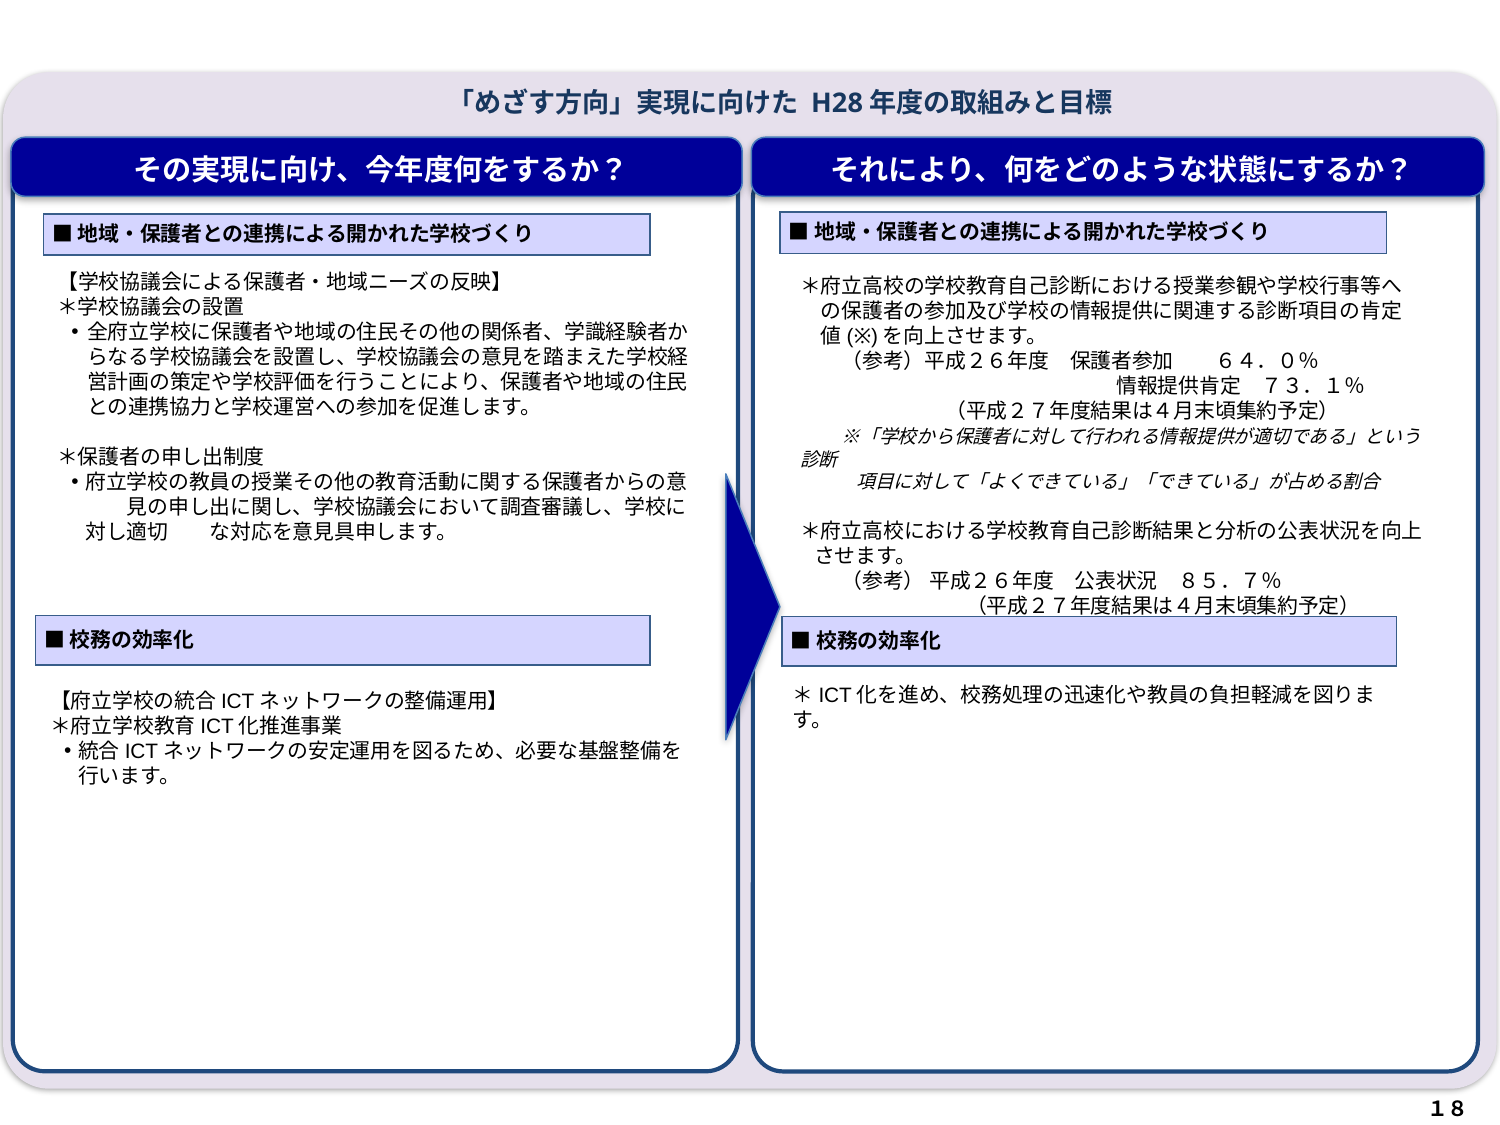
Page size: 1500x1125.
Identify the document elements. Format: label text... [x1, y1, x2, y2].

text_box ＊ICT化を進め、校務処理の迅速化や教員の負担軽減を図ります。 [777, 674, 1406, 765]
text_box [750, 199, 1481, 1074]
text_box １８ [1396, 1088, 1499, 1125]
text_box 【府立学校の統合ICTネットワークの整備運用】 ＊府立学校教育ICT化推進事業 統合ICTネットワークの安定運用を図るため、必要な基盤整備を行います。 [35, 680, 705, 821]
text_box ■校務の効率化 [781, 616, 1397, 666]
text_box ■地域・保護者との連携による開かれた学校づくり [43, 213, 651, 256]
text_box 「めざす方向」実現に向けた H28年度の取組みと目標 [2, 71, 1498, 1090]
text_box その実現に向け、今年度何をするか？ [10, 136, 743, 198]
text_box それにより、何をどのような状態にするか？ [750, 136, 1486, 198]
text_box ■地域・保護者との連携による開かれた学校づくり [779, 212, 1387, 254]
text_box ＊府立高校の学校教育自己診断における授業参観や学校行事等へ の保護者の参加及び学校の情報提供に関連する診断項目の肯定 値(※)を向上させます。 （参考）平成２６年度 保護者参加 ６４．０％ 情報提供肯定 ７３．１％ （平成２７年度結果は４月末頃集約予定） ※「学校から保護者に対して行われる情報提供が適切である」という診断 項目に対して「よくできている」「できている」が占める割合 ＊府立高校における学校教育自己診断結果と分析の公表状況を向上させます。 （参考） 平成２６年度 公表状況 ８５．７％ （平成２７年度結果は４月末頃集約予定） [785, 265, 1448, 625]
text_box [10, 199, 741, 1074]
text_box 【学校協議会による保護者・地域ニーズの反映】 ＊学校協議会の設置 全府立学校に保護者や地域の住民その他の関係者、学識経験者からなる学校協議会を設置し、学校協議会の意見を踏まえた学校経営計画の策定や学校評価を行うことにより、保護者や地域の住民との連携協力と学校運営への参加を促進します。 ＊保護者の申し出制度 府立学校の教員の授業その他の教育活動に関する保護者からの意 見の申し出に関し、学校協議会において調査審議し、学校に対し適切 な対応を意見具申します。 [42, 261, 705, 576]
text_box ■校務の効率化 [35, 615, 651, 666]
text_box [725, 473, 781, 741]
text_box [48, 645, 668, 680]
